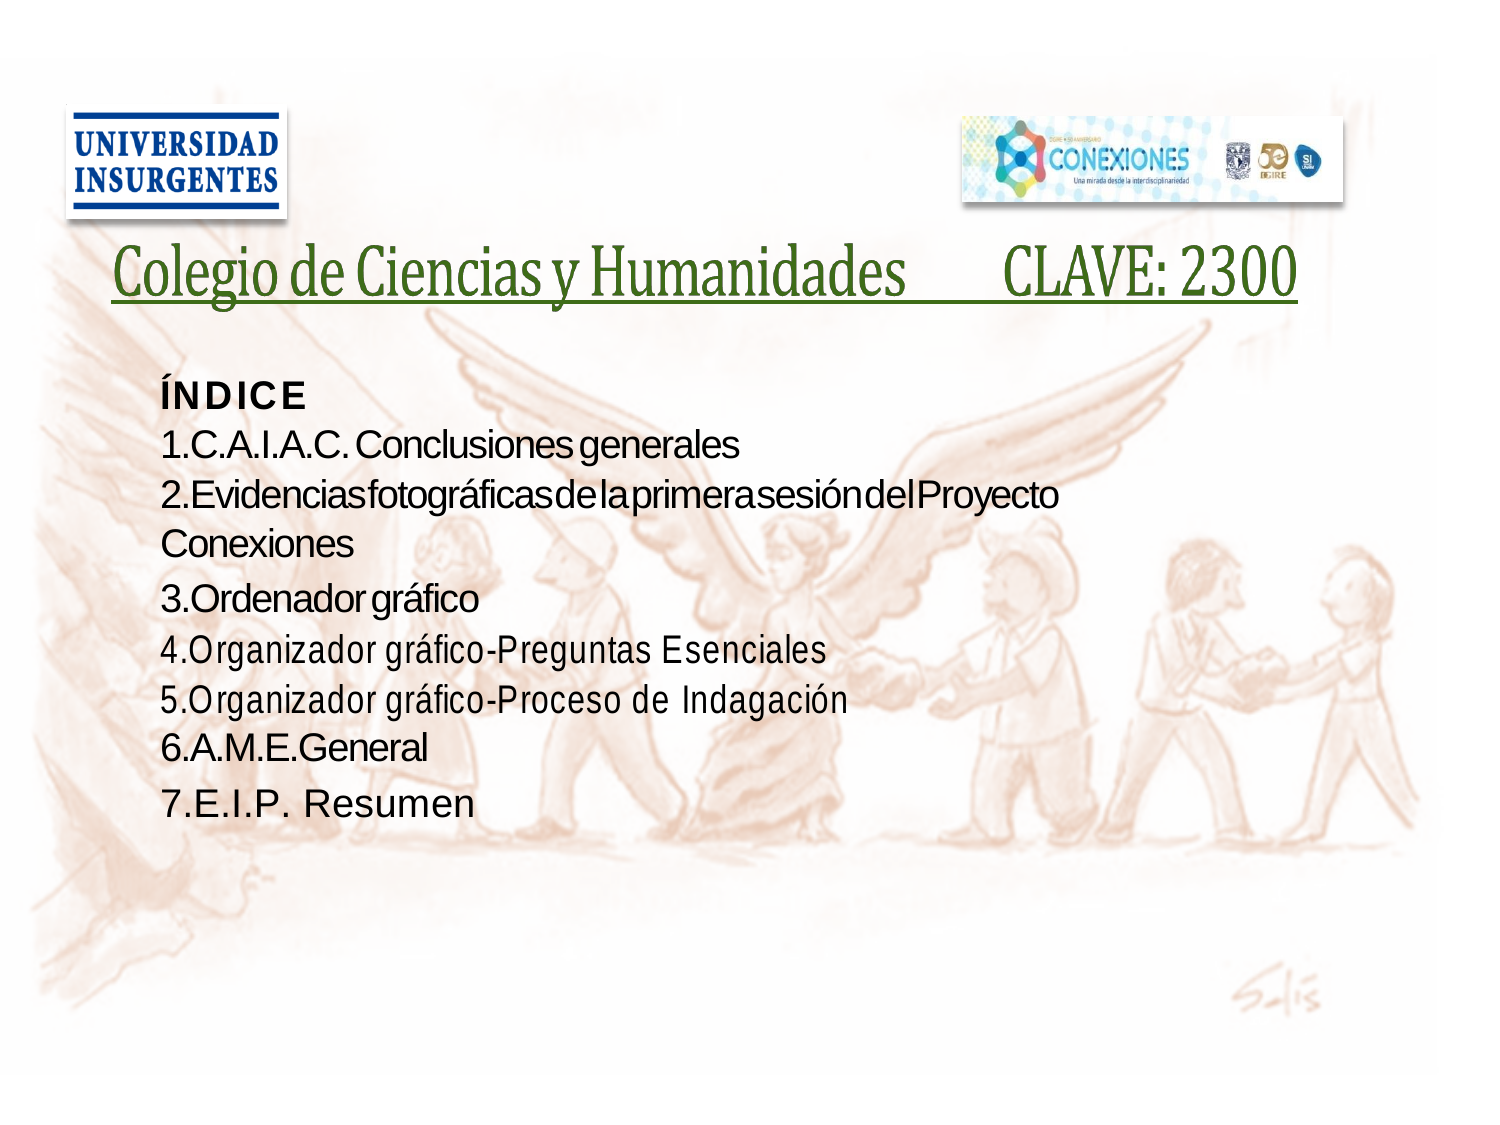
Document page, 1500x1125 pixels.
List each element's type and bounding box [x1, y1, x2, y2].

text_box [57, 101, 1417, 389]
list [45, 361, 1497, 830]
